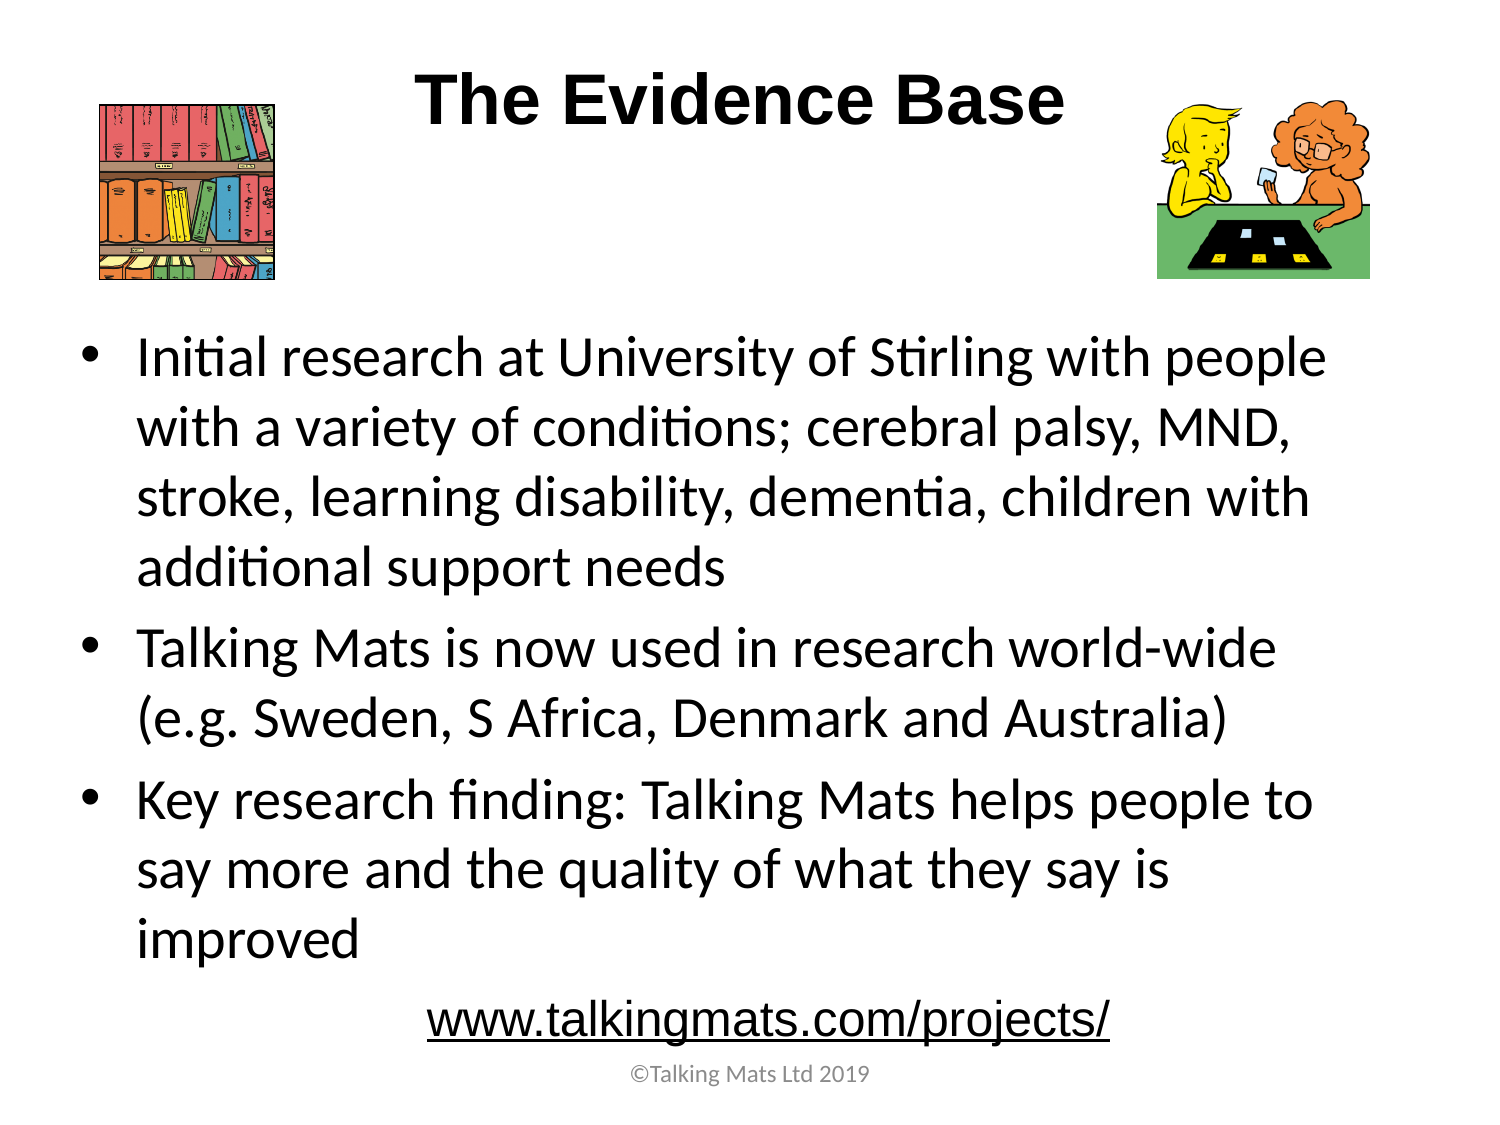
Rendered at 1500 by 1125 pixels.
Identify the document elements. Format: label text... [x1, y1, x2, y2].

title The Evidence Base [75, 45, 1425, 233]
footer ©Talking Mats Ltd 2019 [512, 1042, 988, 1103]
list Initial research at University of Stirling with people with a variety of conditions; cerebral palsy, MND, stroke, learning disability, dementia, children with additional support needs Talking Mats is now used in research world-wide (e.g. Sweden, S Africa, Denmark and Australia) Key research finding: Talking Mats helps people to say more and the quality of what they say is improved [64, 310, 1400, 1054]
picture [1156, 66, 1370, 279]
text_box www.talkingmats.com/projects/ [209, 978, 1356, 1054]
picture [100, 105, 274, 279]
